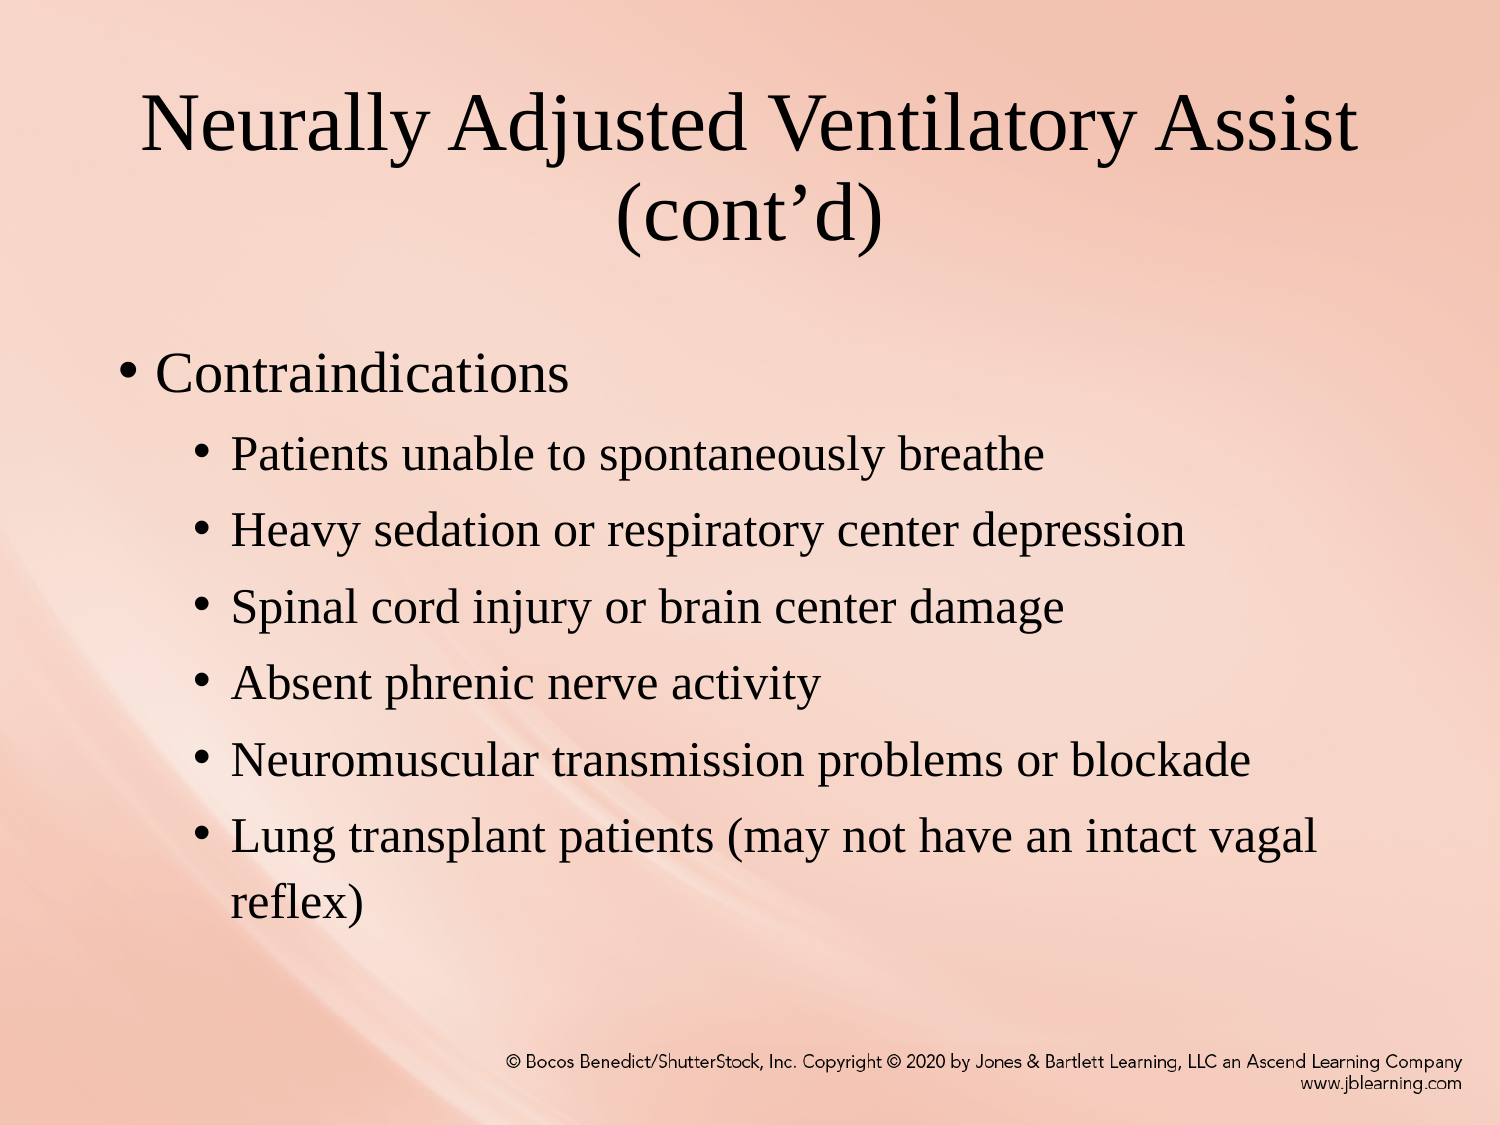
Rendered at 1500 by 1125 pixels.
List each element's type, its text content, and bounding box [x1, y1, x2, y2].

list Contraindications Patients unable to spontaneously breathe Heavy sedation or respiratory center depression Spinal cord injury or brain center damage Absent phrenic nerve activity Neuromuscular transmission problems or blockade Lung transplant patients (may not have an intact vagal reflex) [103, 319, 1397, 1034]
title Neurally Adjusted Ventilatory Assist (cont’d) [103, 59, 1397, 278]
picture [0, 0, 1500, 1125]
